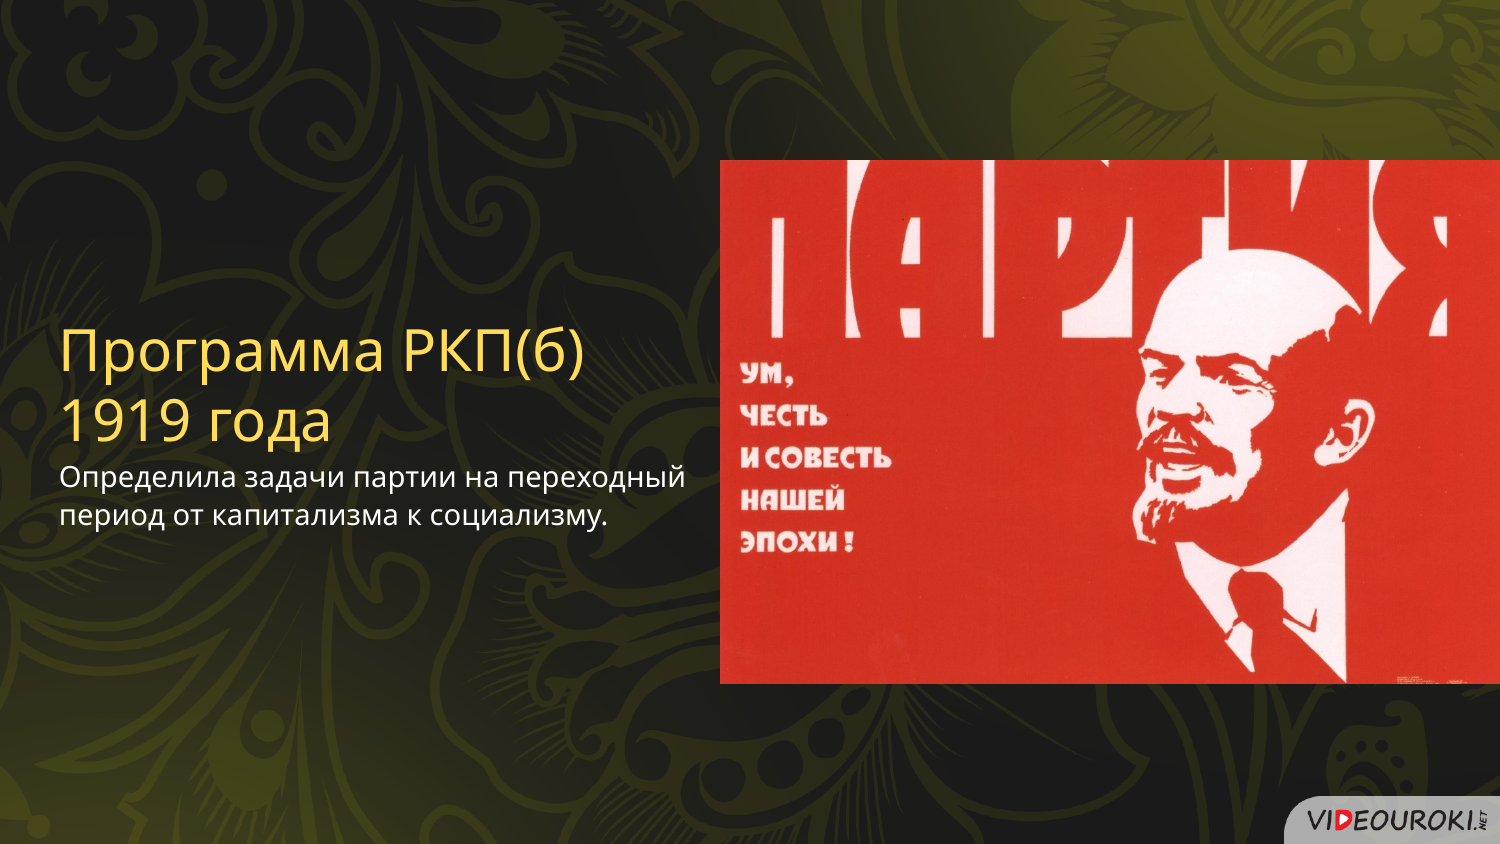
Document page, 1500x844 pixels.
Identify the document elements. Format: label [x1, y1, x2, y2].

text_box [58, 313, 720, 531]
picture [0, 0, 1500, 844]
